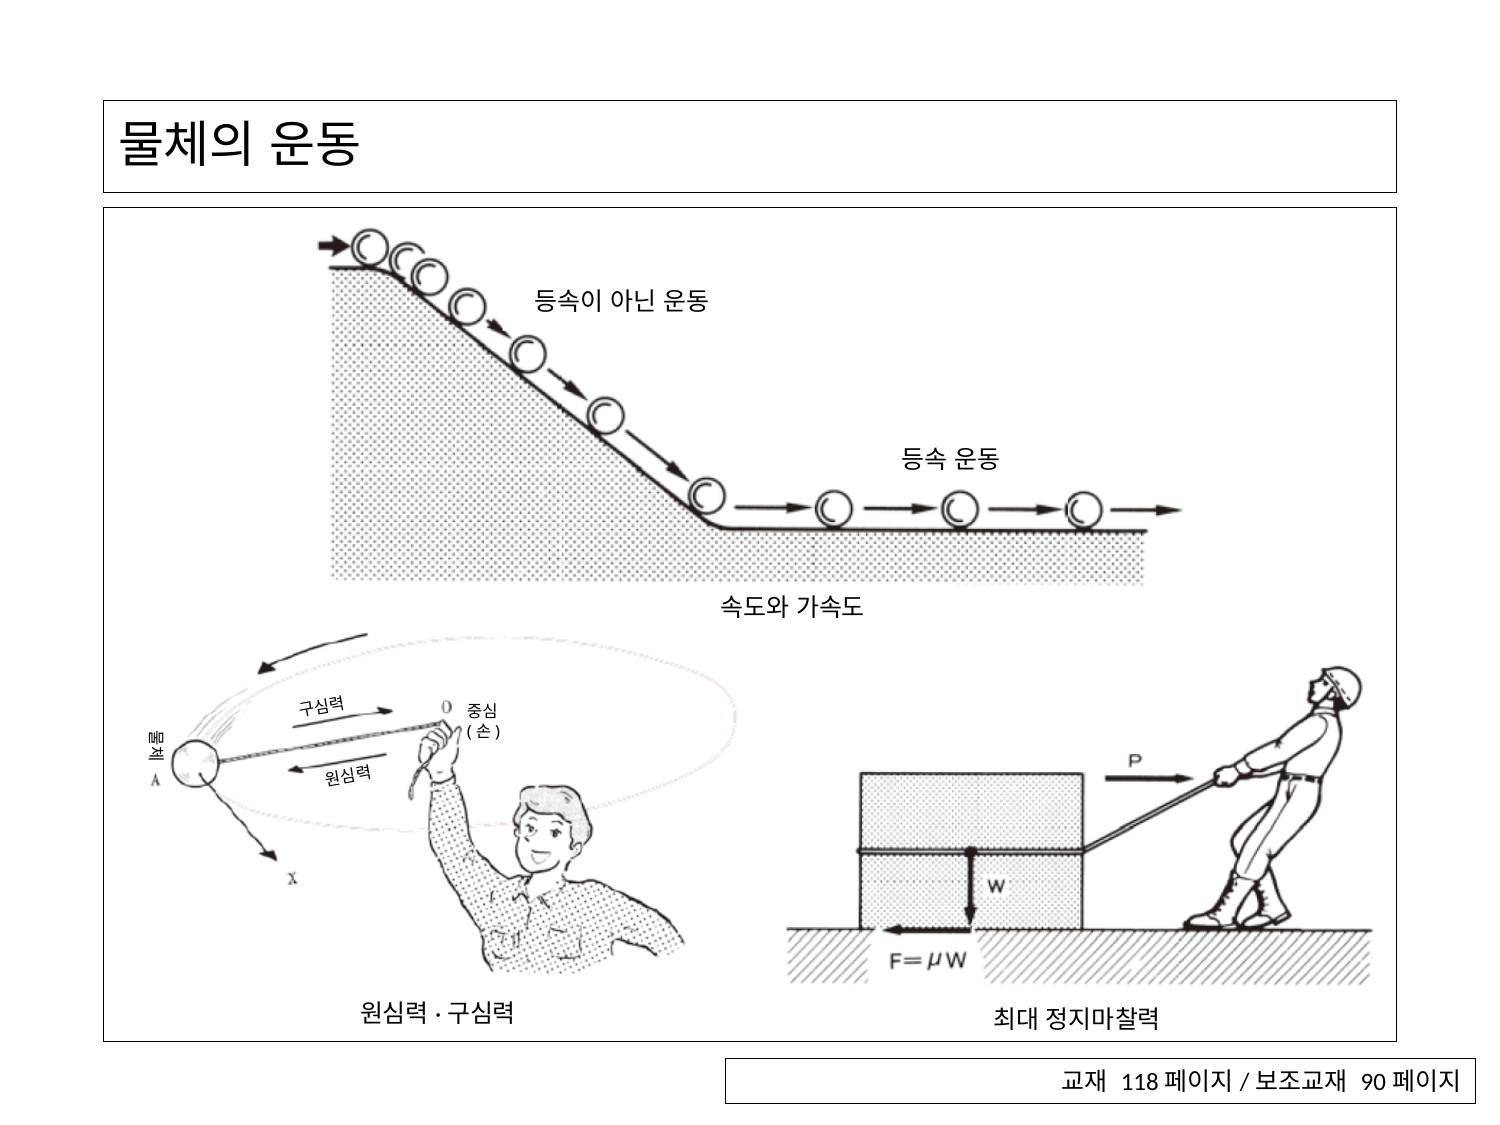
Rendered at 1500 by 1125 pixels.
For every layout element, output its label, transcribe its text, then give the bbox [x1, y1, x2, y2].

text_box 최대 정지마찰력 [932, 996, 1222, 1041]
text_box [103, 207, 1397, 1042]
picture [103, 609, 1382, 996]
text_box 속도와 가속도 [648, 593, 937, 629]
picture [311, 219, 1190, 593]
title 물체의 운동 [103, 100, 1397, 193]
text_box 교재 118페이지/보조교재 90페이지 [725, 1058, 1476, 1104]
